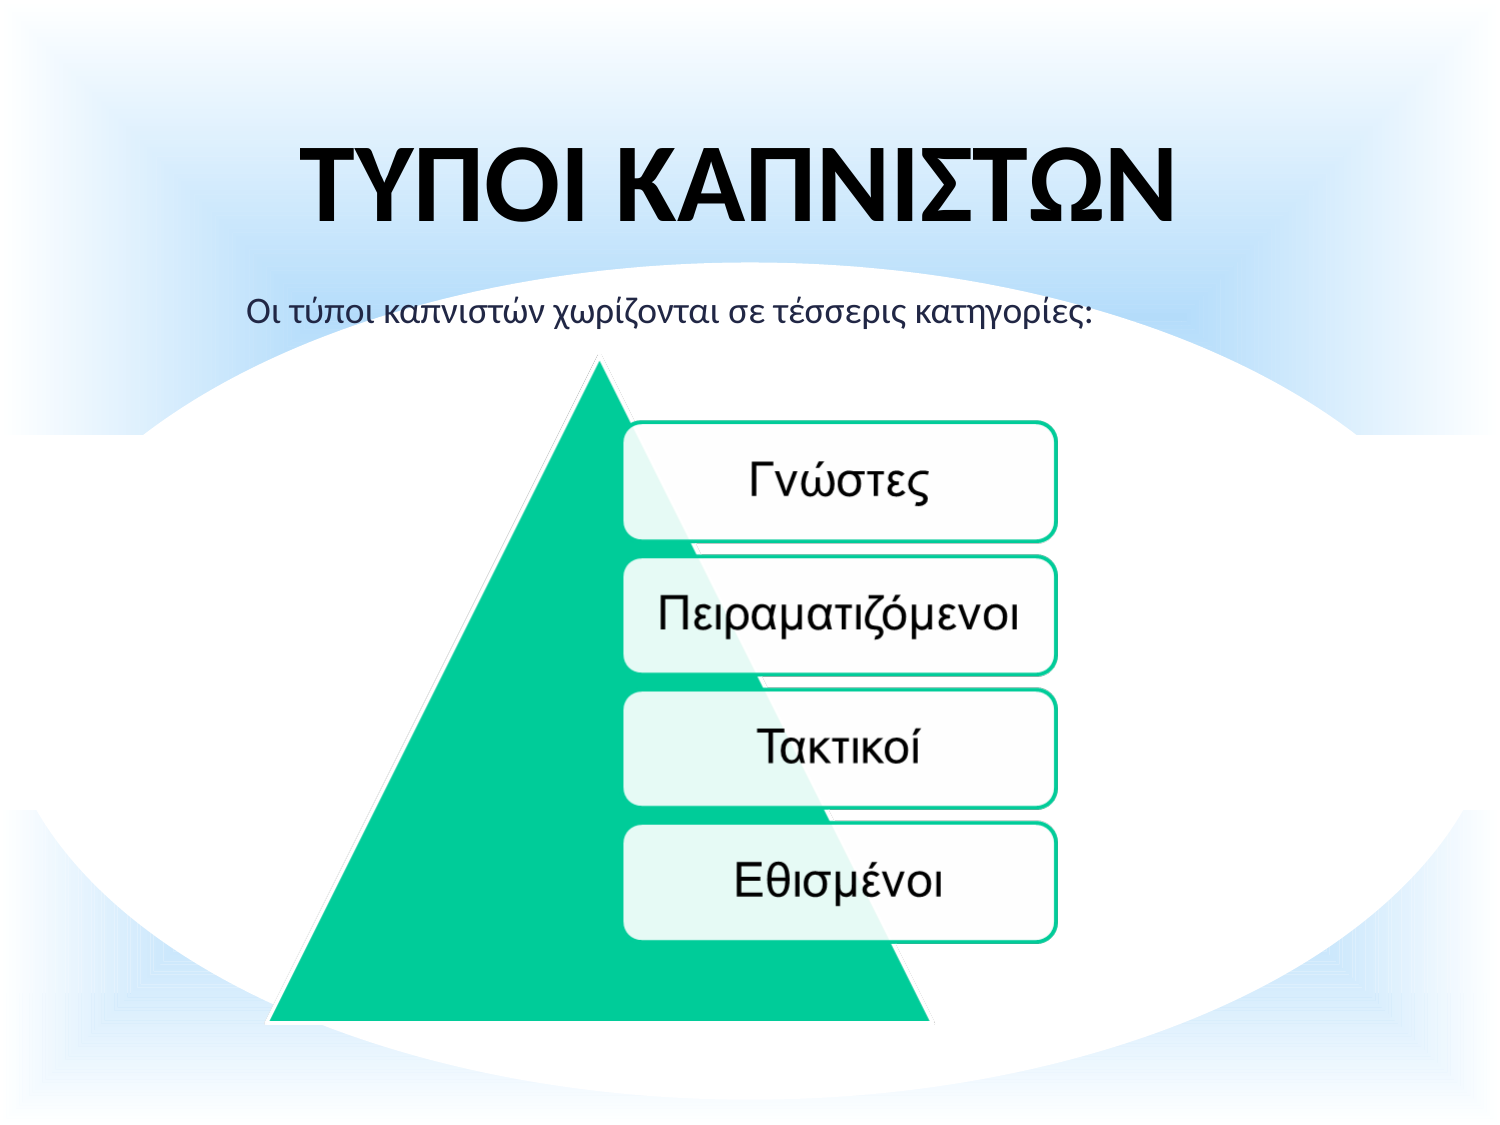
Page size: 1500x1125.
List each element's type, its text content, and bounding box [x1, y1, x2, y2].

text_box ΤΥΠΟΙ ΚΑΠΝΙΣΤΩΝ [64, 101, 1415, 303]
text_box Οι τύποι καπνιστών χωρίζονται σε τέσσερις κατηγορίες: [230, 303, 1280, 1024]
picture [170, 354, 1172, 1026]
